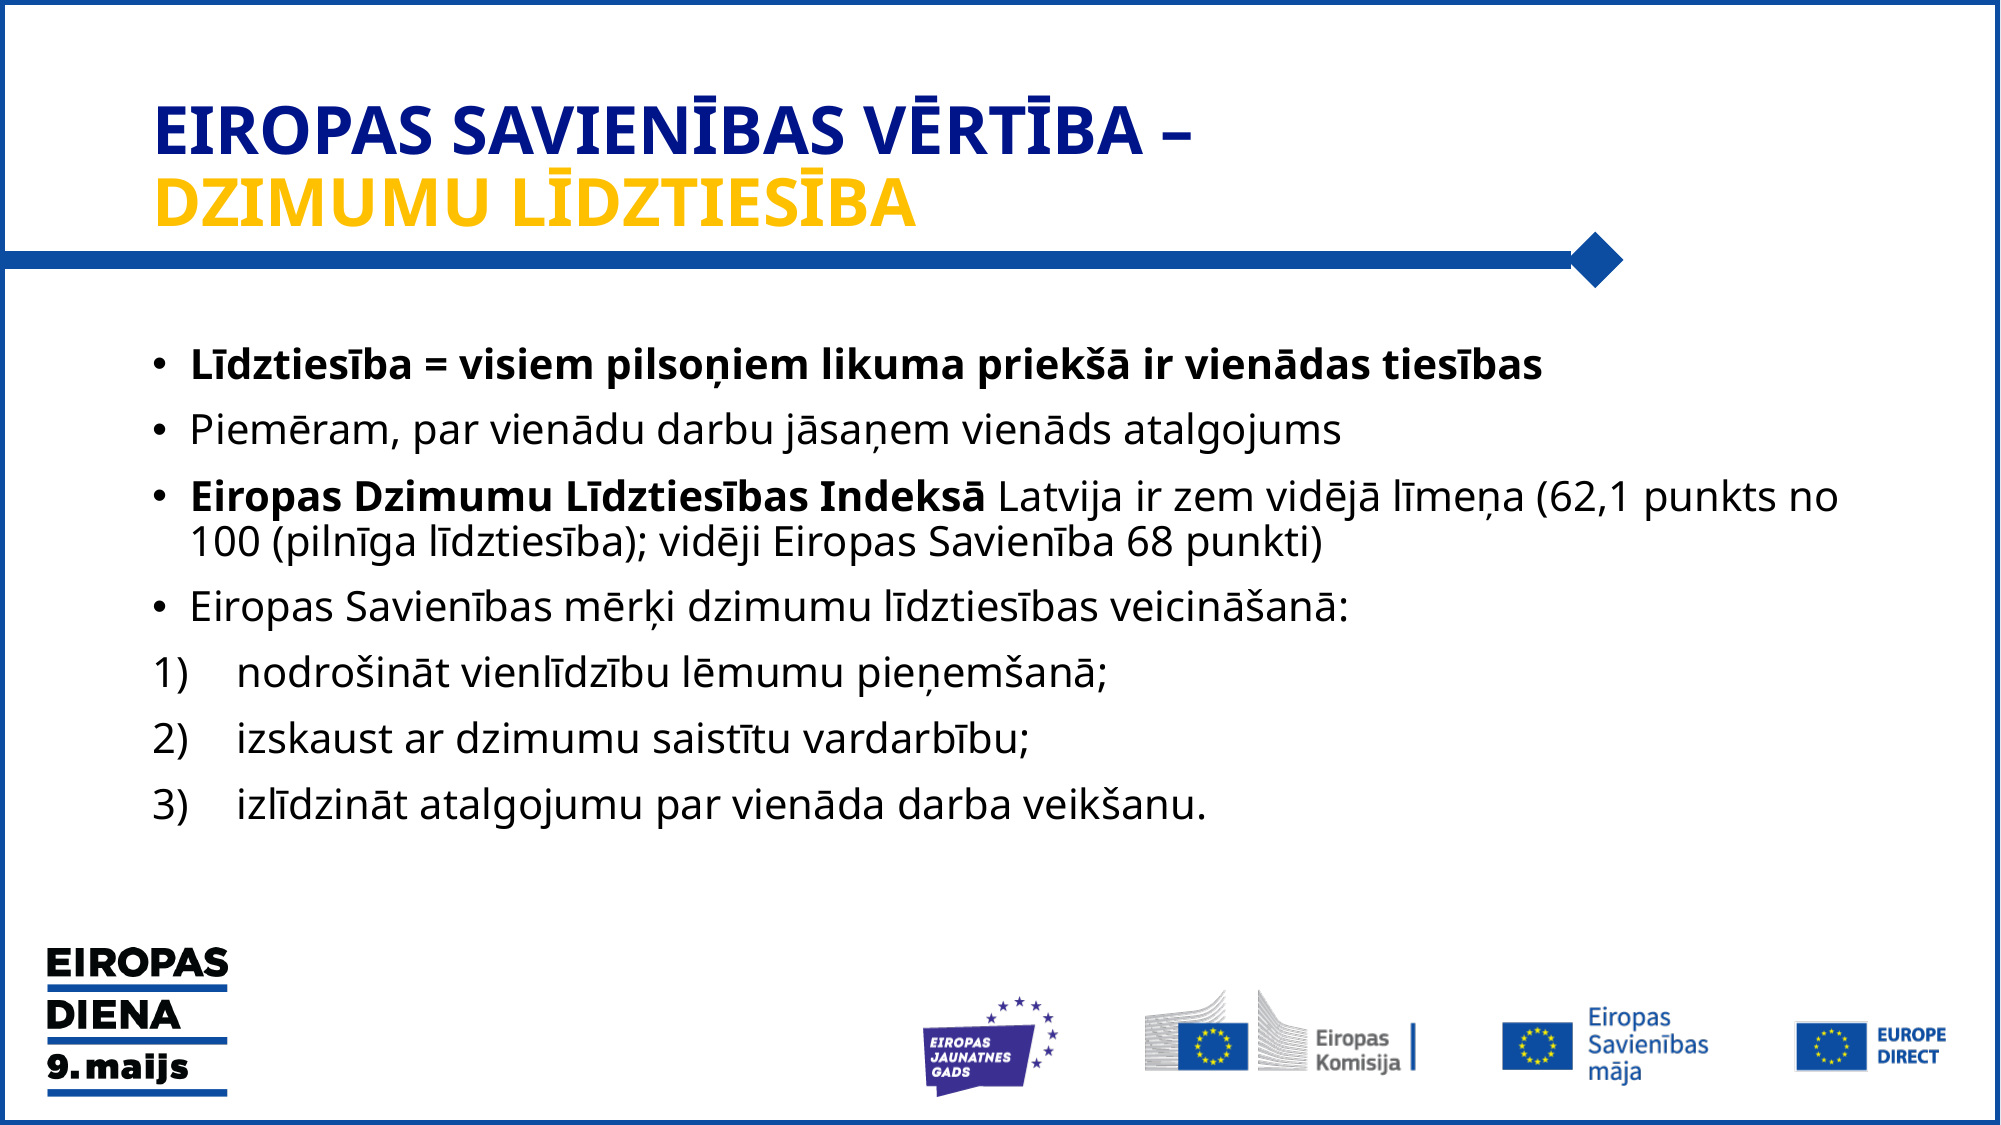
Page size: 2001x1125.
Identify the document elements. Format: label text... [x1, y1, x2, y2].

picture [923, 989, 1946, 1097]
title EIROPAS SAVIENĪBAS VĒRTĪBA – DZIMUMU LĪDZTIESĪBA [137, 59, 1863, 229]
list Līdztiesība = visiem pilsoņiem likuma priekšā ir vienādas tiesības Piemēram, par vienādu darbu jāsaņem vienāds atalgojums Eiropas Dzimumu Līdztiesības Indeksā Latvija ir zem vidējā līmeņa (62,1 punkts no 100 (pilnīga līdztiesība); vidēji Eiropas Savienība 68 punkti) Eiropas Savienības mērķi dzimumu līdztiesības veicināšanā: nodrošināt vienlīdzību lēmumu pieņemšanā; izskaust ar dzimumu saistītu vardarbību; izlīdzināt atalgojumu par vienāda darba veikšanu. [137, 229, 1863, 943]
picture [47, 947, 228, 1097]
